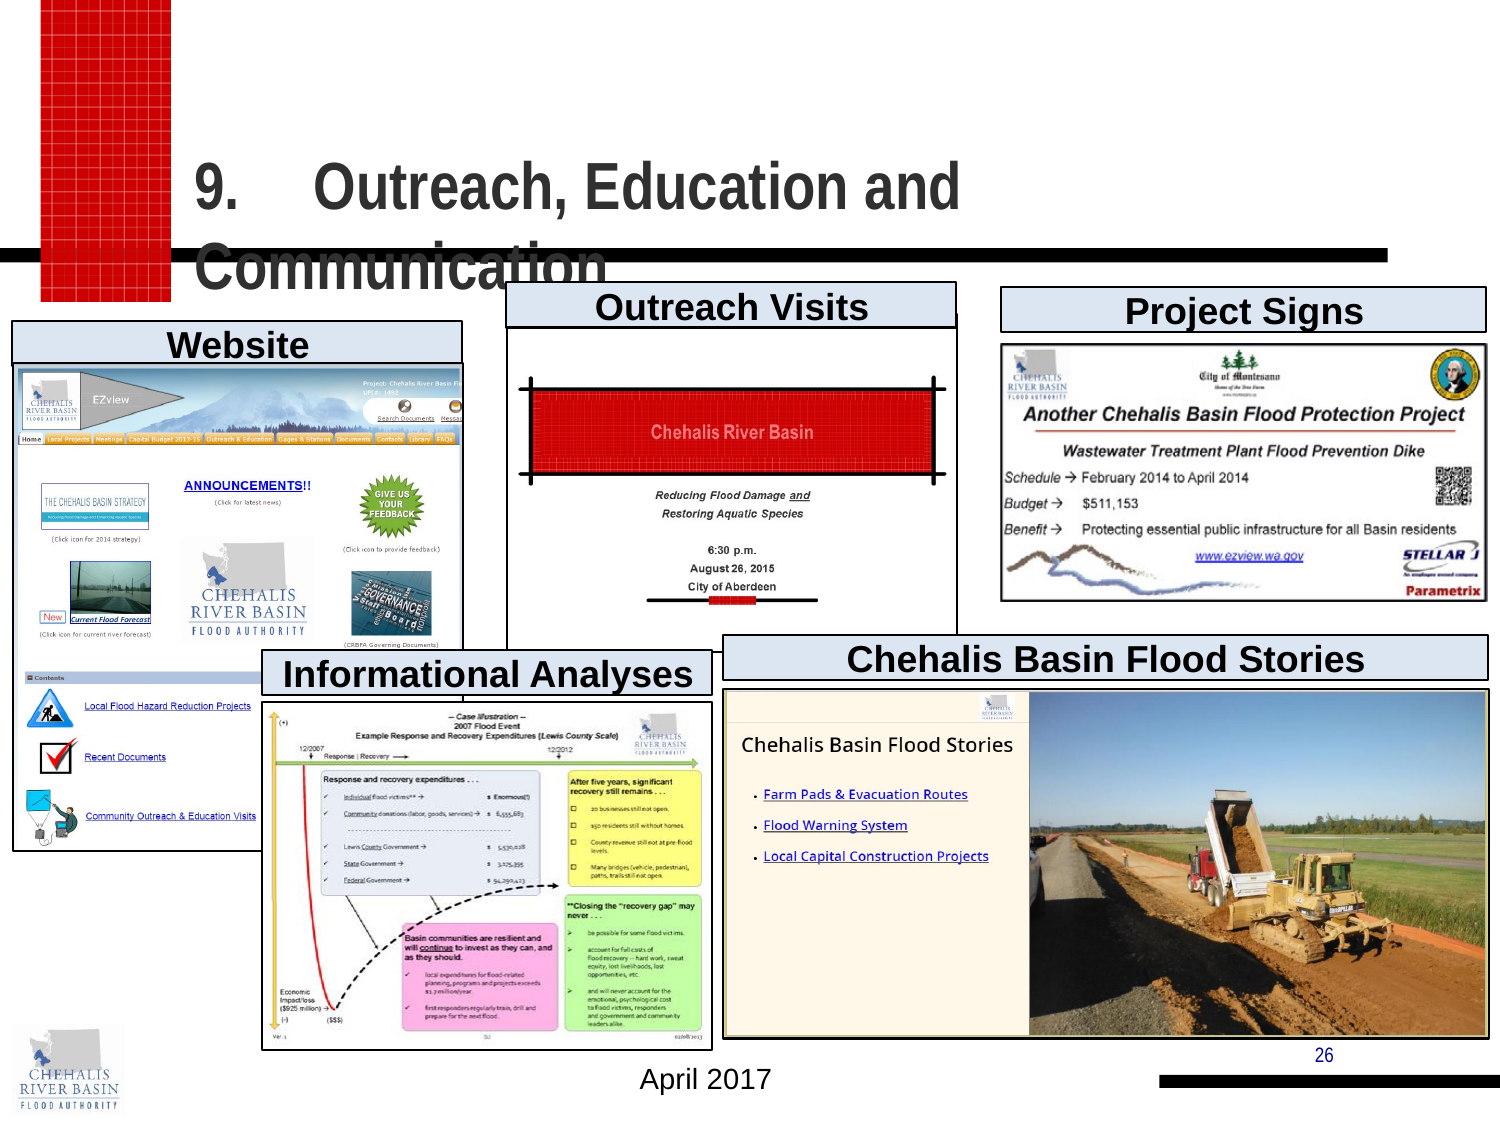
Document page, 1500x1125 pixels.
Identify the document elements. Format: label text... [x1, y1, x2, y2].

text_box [505, 274, 957, 645]
title 9. Outreach, Education and Communication [151, 142, 1349, 331]
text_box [11, 313, 463, 851]
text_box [722, 627, 1488, 1038]
picture [40, 0, 171, 302]
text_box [262, 641, 713, 1051]
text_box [999, 274, 1488, 602]
text_box [11, 1024, 125, 1115]
footer April 2017 [637, 1059, 815, 1125]
slide_number 26 [1310, 1046, 1339, 1125]
